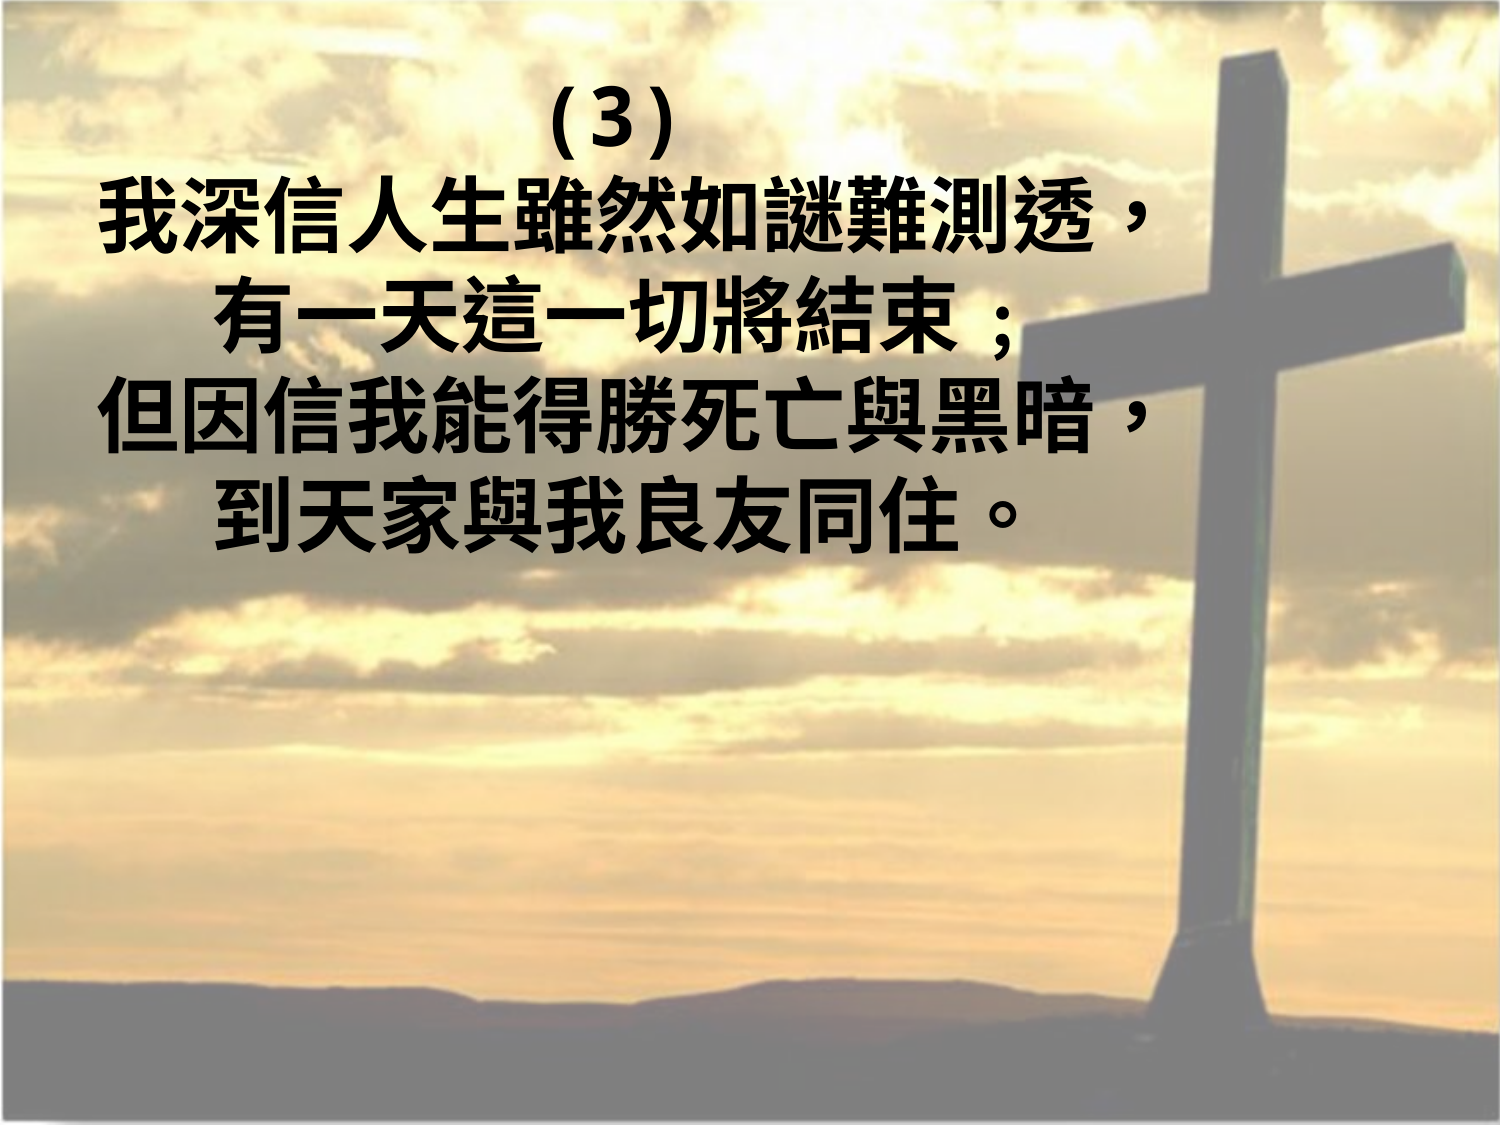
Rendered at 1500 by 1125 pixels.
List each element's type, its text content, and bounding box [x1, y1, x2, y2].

title (3) 我深信人生雖然如謎難測透，有一天這一切將結束﹔ 但因信我能得勝死亡與黑暗，到天家與我良友同住。 [50, 50, 1225, 950]
